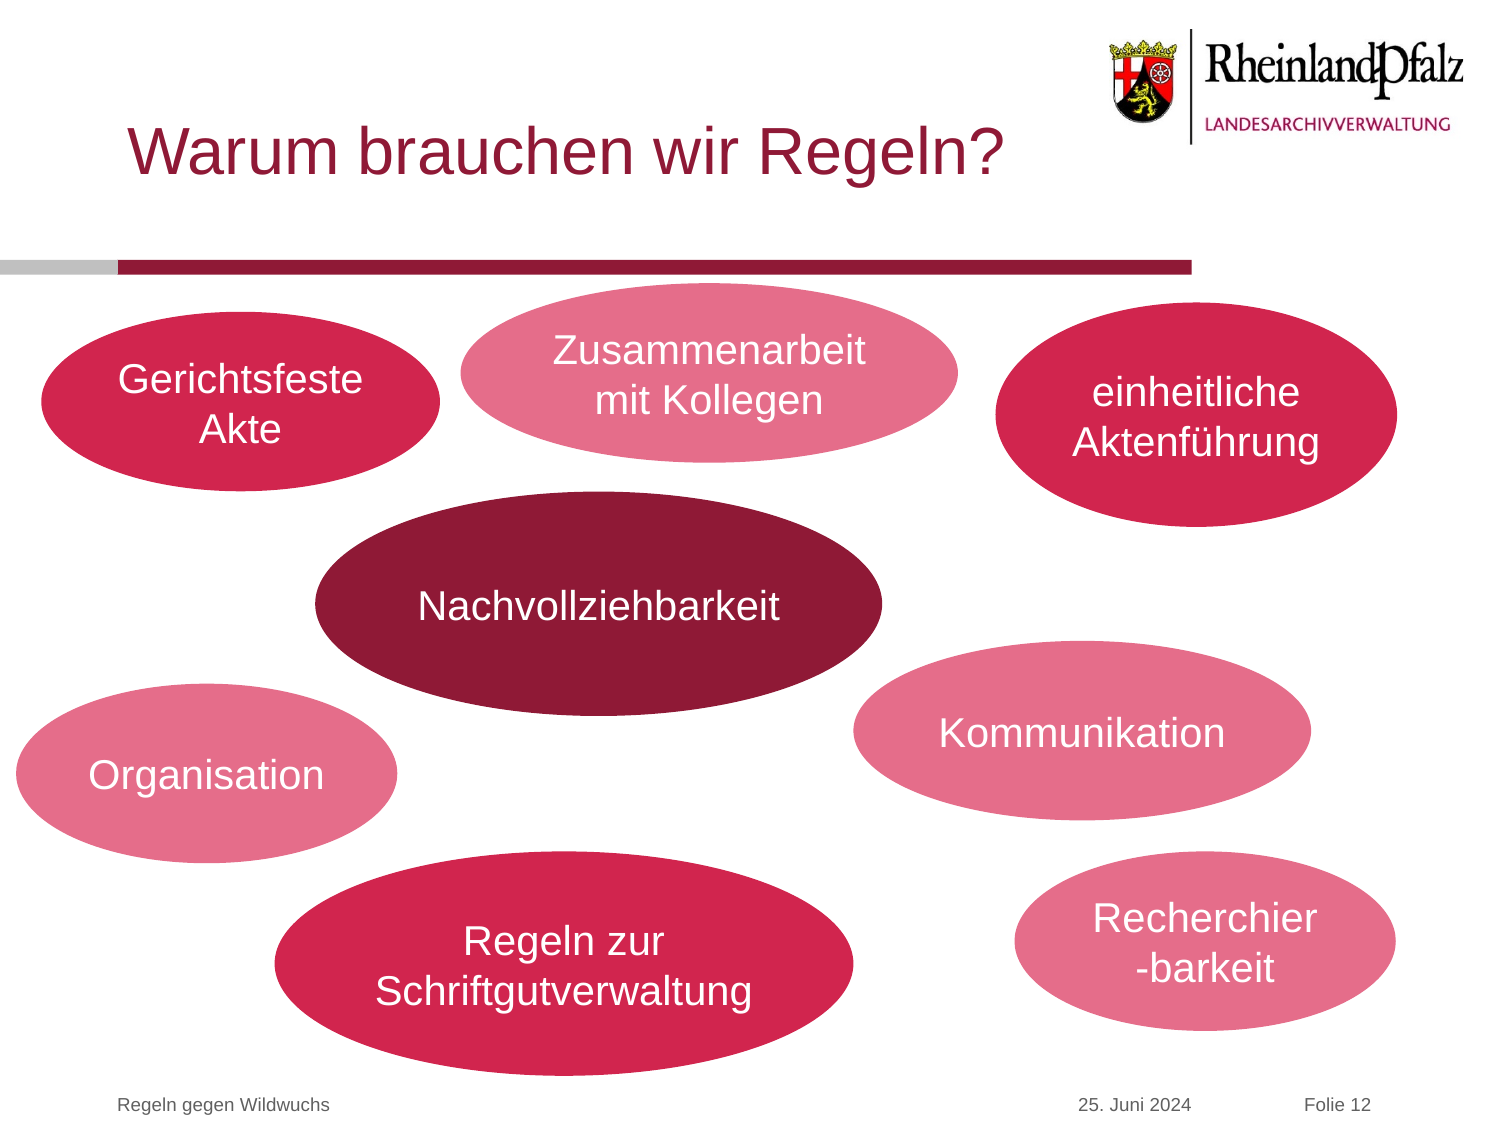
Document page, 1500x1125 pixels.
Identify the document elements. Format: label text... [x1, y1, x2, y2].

title Warum brauchen wir Regeln? [112, 71, 1071, 224]
text_box einheitliche Aktenführung [995, 302, 1398, 527]
picture [1109, 29, 1464, 214]
text_box Gerichtsfeste Akte [41, 311, 440, 492]
text_box Organisation [16, 683, 398, 864]
text_box Recherchier-barkeit [1014, 851, 1396, 1031]
text_box Zusammenarbeit mit Kollegen [460, 283, 958, 463]
text_box Kommunikation [853, 640, 1312, 821]
text_box Regeln zur Schriftgutverwaltung [274, 851, 854, 1076]
text_box Nachvollziehbarkeit [315, 491, 883, 716]
